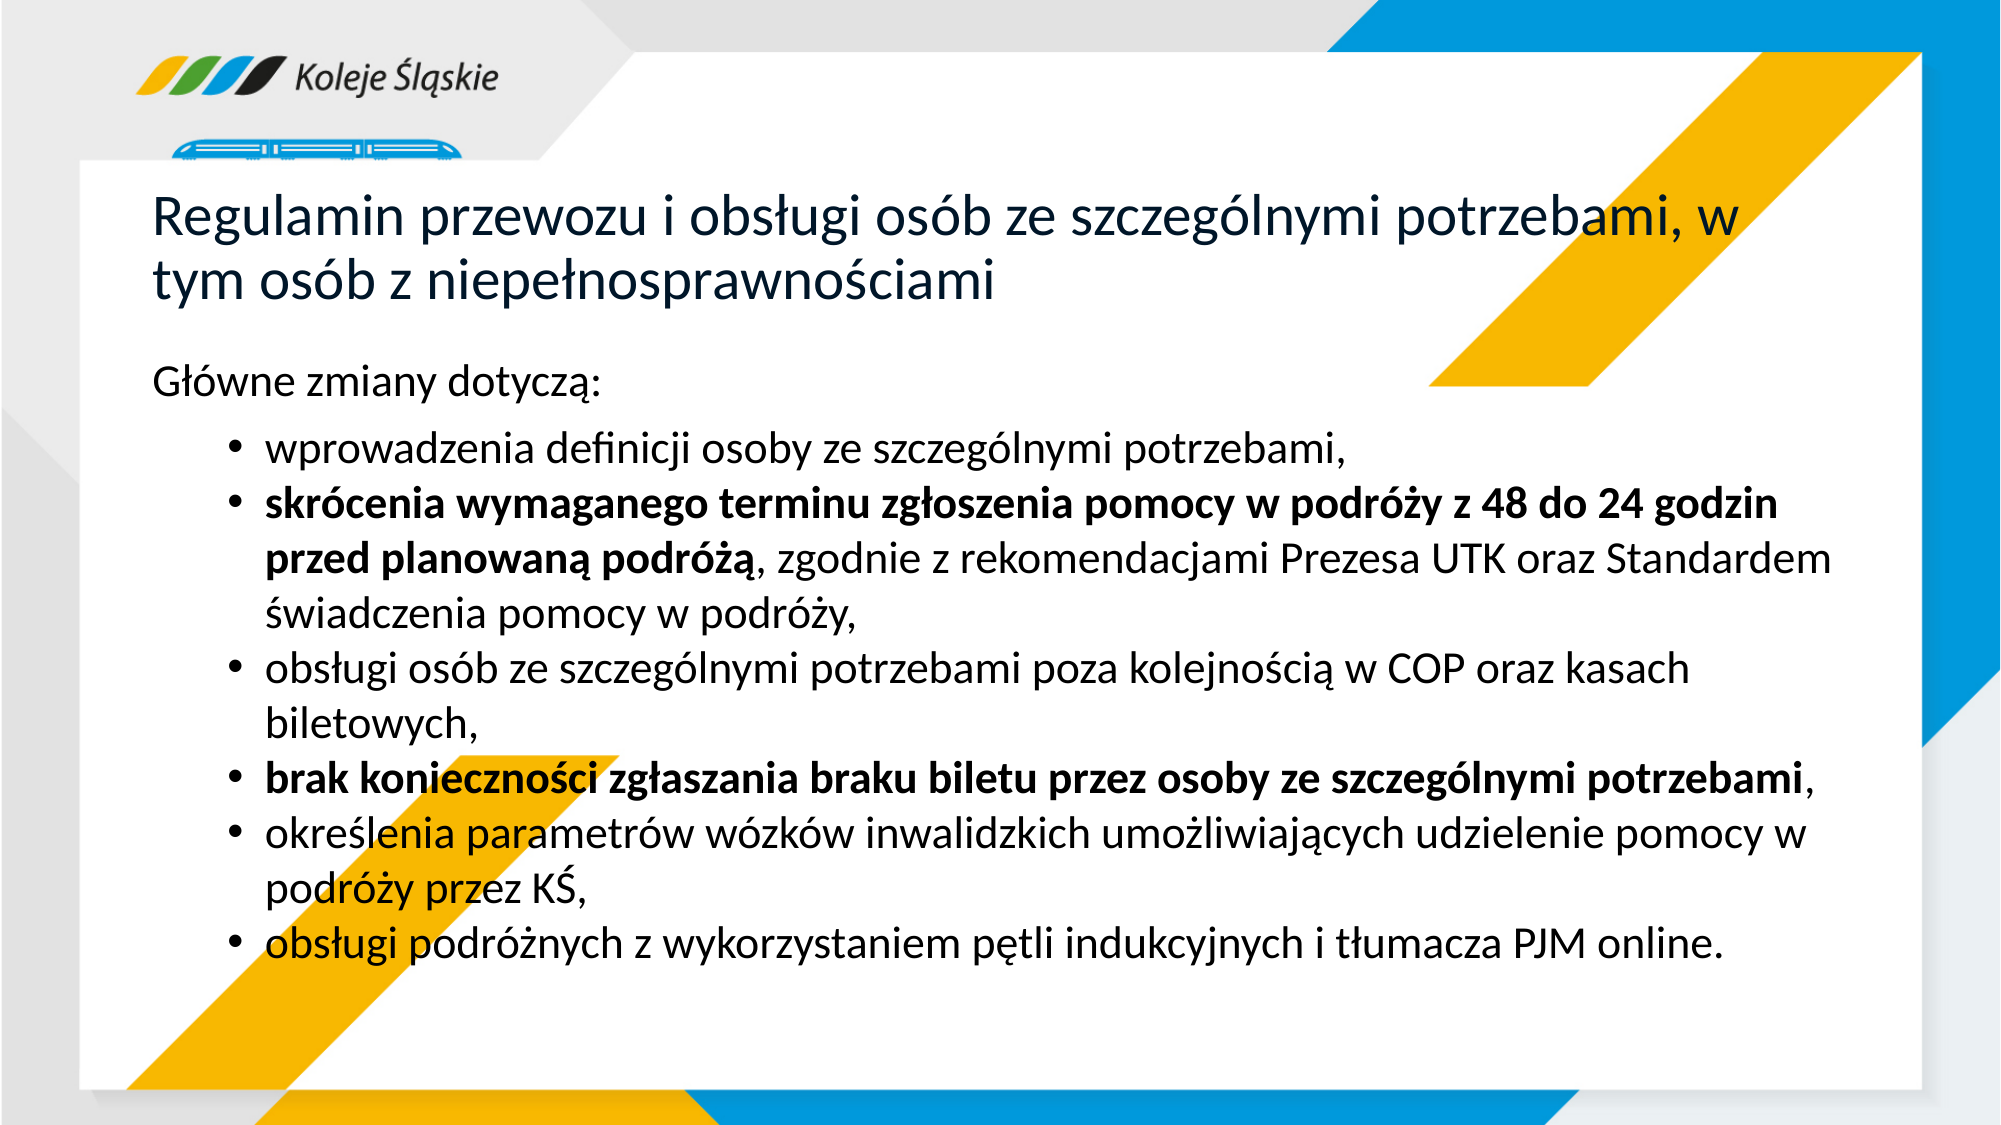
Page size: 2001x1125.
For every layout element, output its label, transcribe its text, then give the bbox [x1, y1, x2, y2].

picture [0, 0, 2001, 1125]
title Regulamin przewozu i obsługi osób ze szczególnymi potrzebami, w tym osób z niepełnosprawnościami [137, 177, 1863, 321]
list Główne zmiany dotyczą: wprowadzenia definicji osoby ze szczególnymi potrzebami, skrócenia wymaganego terminu zgłoszenia pomocy w podróży z 48 do 24 godzin przed planowaną podróżą, zgodnie z rekomendacjami Prezesa UTK oraz Standardem świadczenia pomocy w podróży, obsługi osób ze szczególnymi potrzebami poza kolejnością w COP oraz kasach biletowych, brak konieczności zgłaszania braku biletu przez osoby ze szczególnymi potrzebami, określenia parametrów wózków inwalidzkich umożliwiających udzielenie pomocy w podróży przez KŚ, obsługi podróżnych z wykorzystaniem pętli indukcyjnych i tłumacza PJM online. [137, 343, 1863, 1057]
